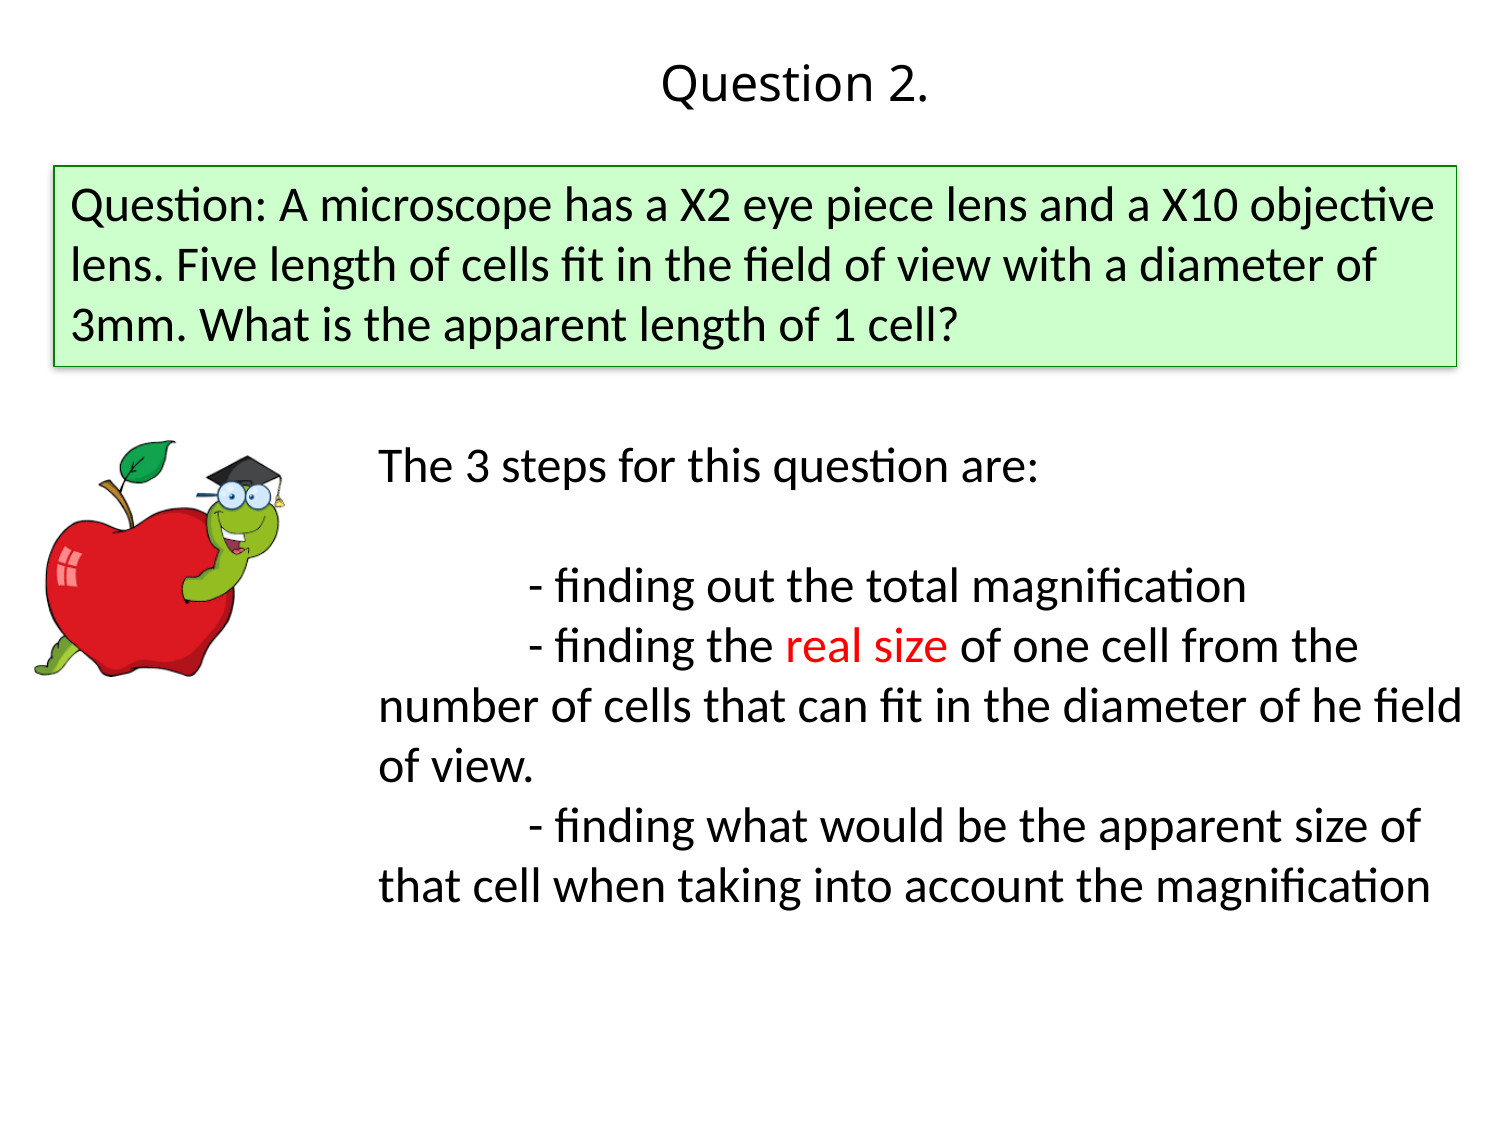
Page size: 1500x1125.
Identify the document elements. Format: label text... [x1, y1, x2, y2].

text_box [53, 165, 1457, 367]
text_box Question: A microscope has a X2 eye piece lens and a X10 objective lens. Five length of cells fit in the field of view with a diameter of 3mm. What is the apparent length of 1 cell? [55, 163, 1454, 359]
title Question 2. [112, 8, 1479, 156]
text_box The 3 steps for this question are: - finding out the total magnification - finding the real size of one cell from the number of cells that can fit in the diameter of he field of view. - finding what would be the apparent size of that cell when taking into account the magnification [363, 424, 1500, 920]
picture [33, 440, 285, 678]
